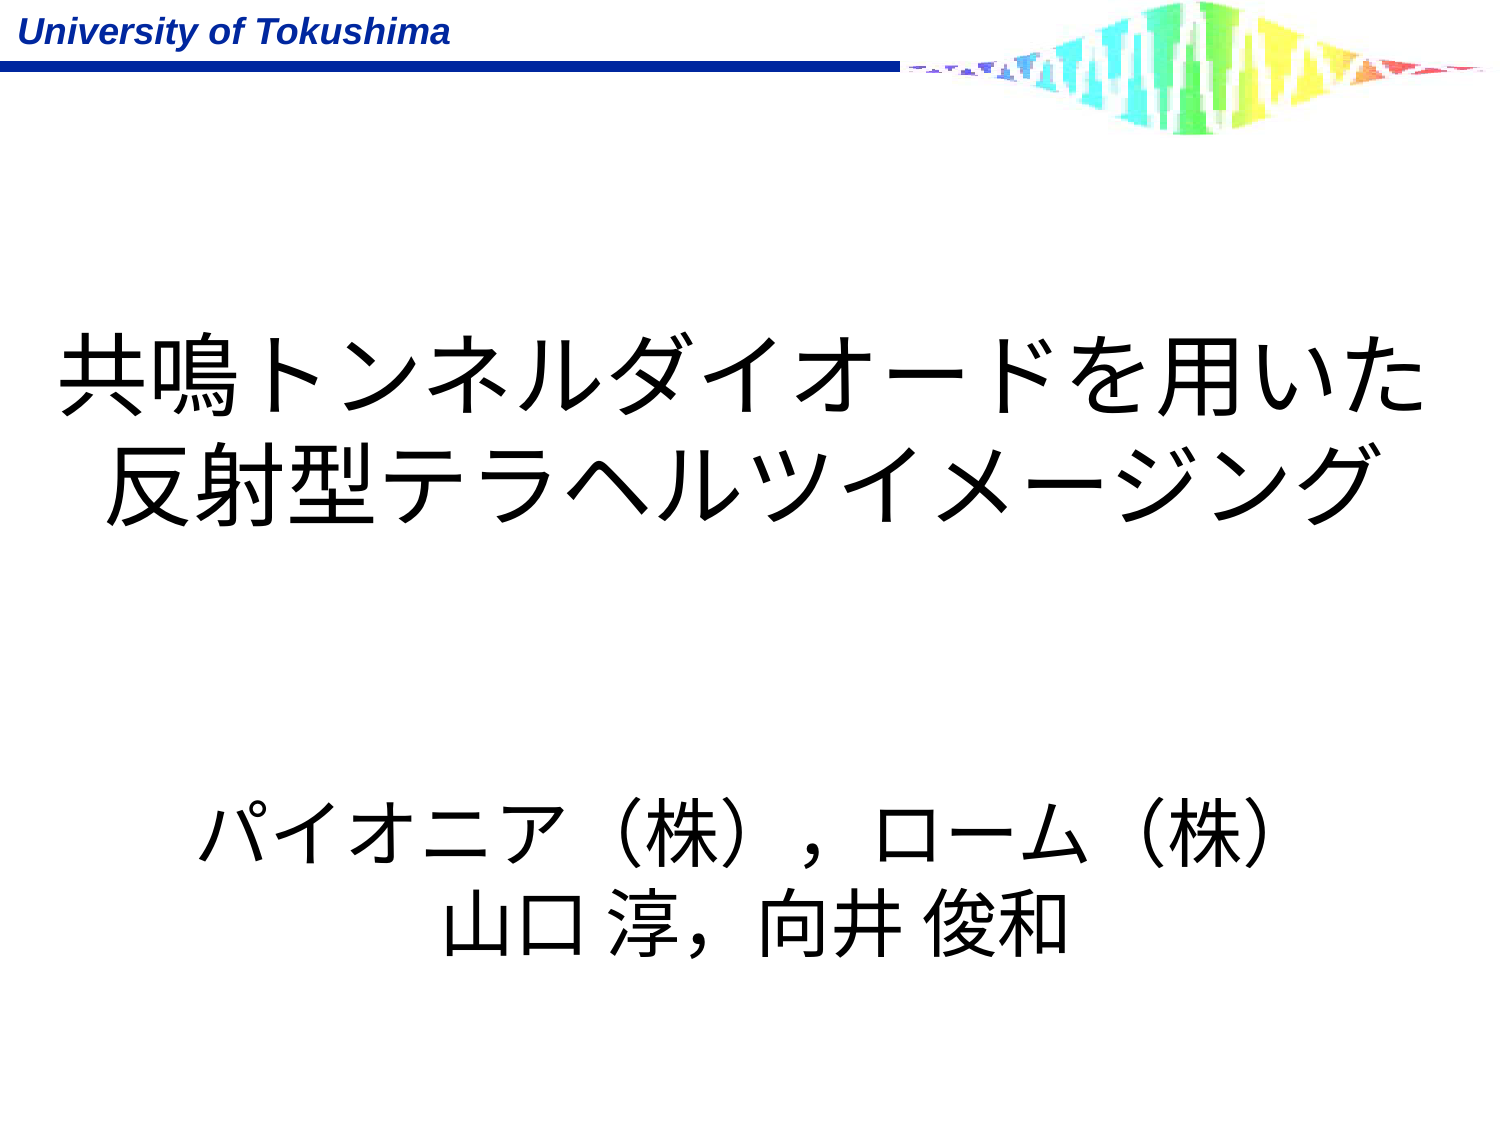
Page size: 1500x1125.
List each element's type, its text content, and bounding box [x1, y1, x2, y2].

text_box パイオニア（株），ローム（株） 山口 淳，向井 俊和 [88, 778, 1424, 974]
picture [900, 0, 1500, 138]
title 共鳴トンネルダイオードを用いた反射型テラヘルツイメージング [17, 139, 1471, 717]
